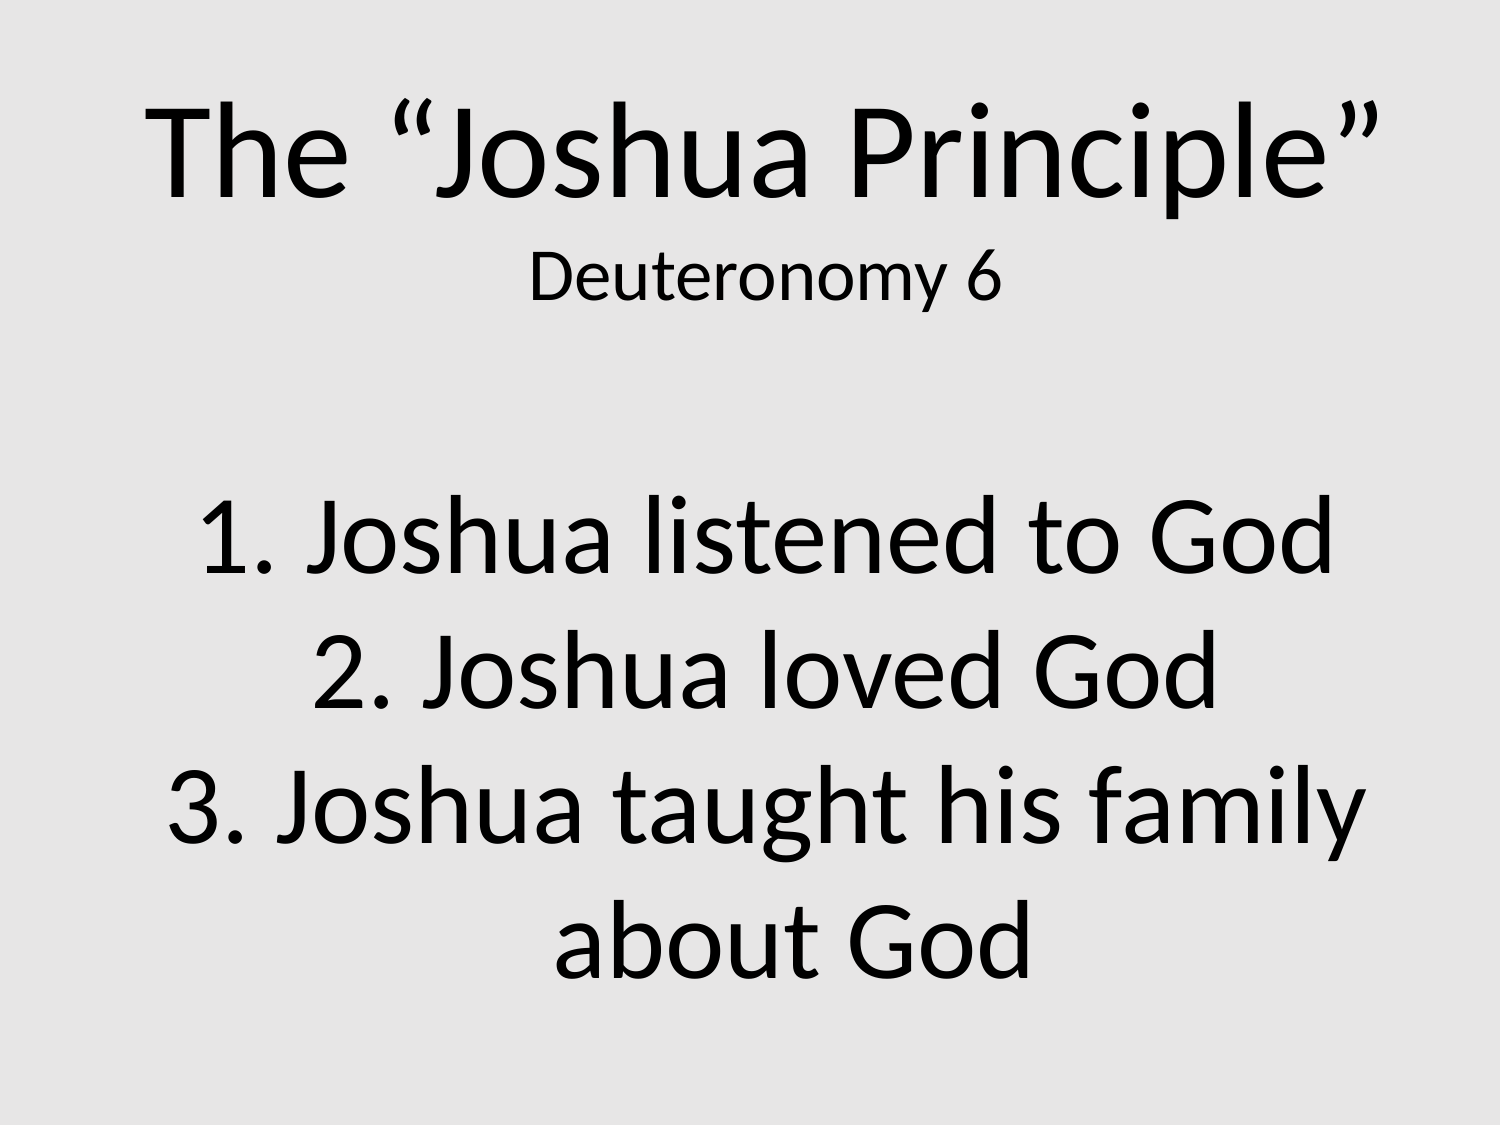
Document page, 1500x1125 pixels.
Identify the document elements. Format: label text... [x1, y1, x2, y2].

text_box Joshua listened to God Joshua loved God Joshua taught his family about God [82, 454, 1451, 1009]
text_box The “Joshua Principle” Deuteronomy 6 [16, 54, 1500, 321]
